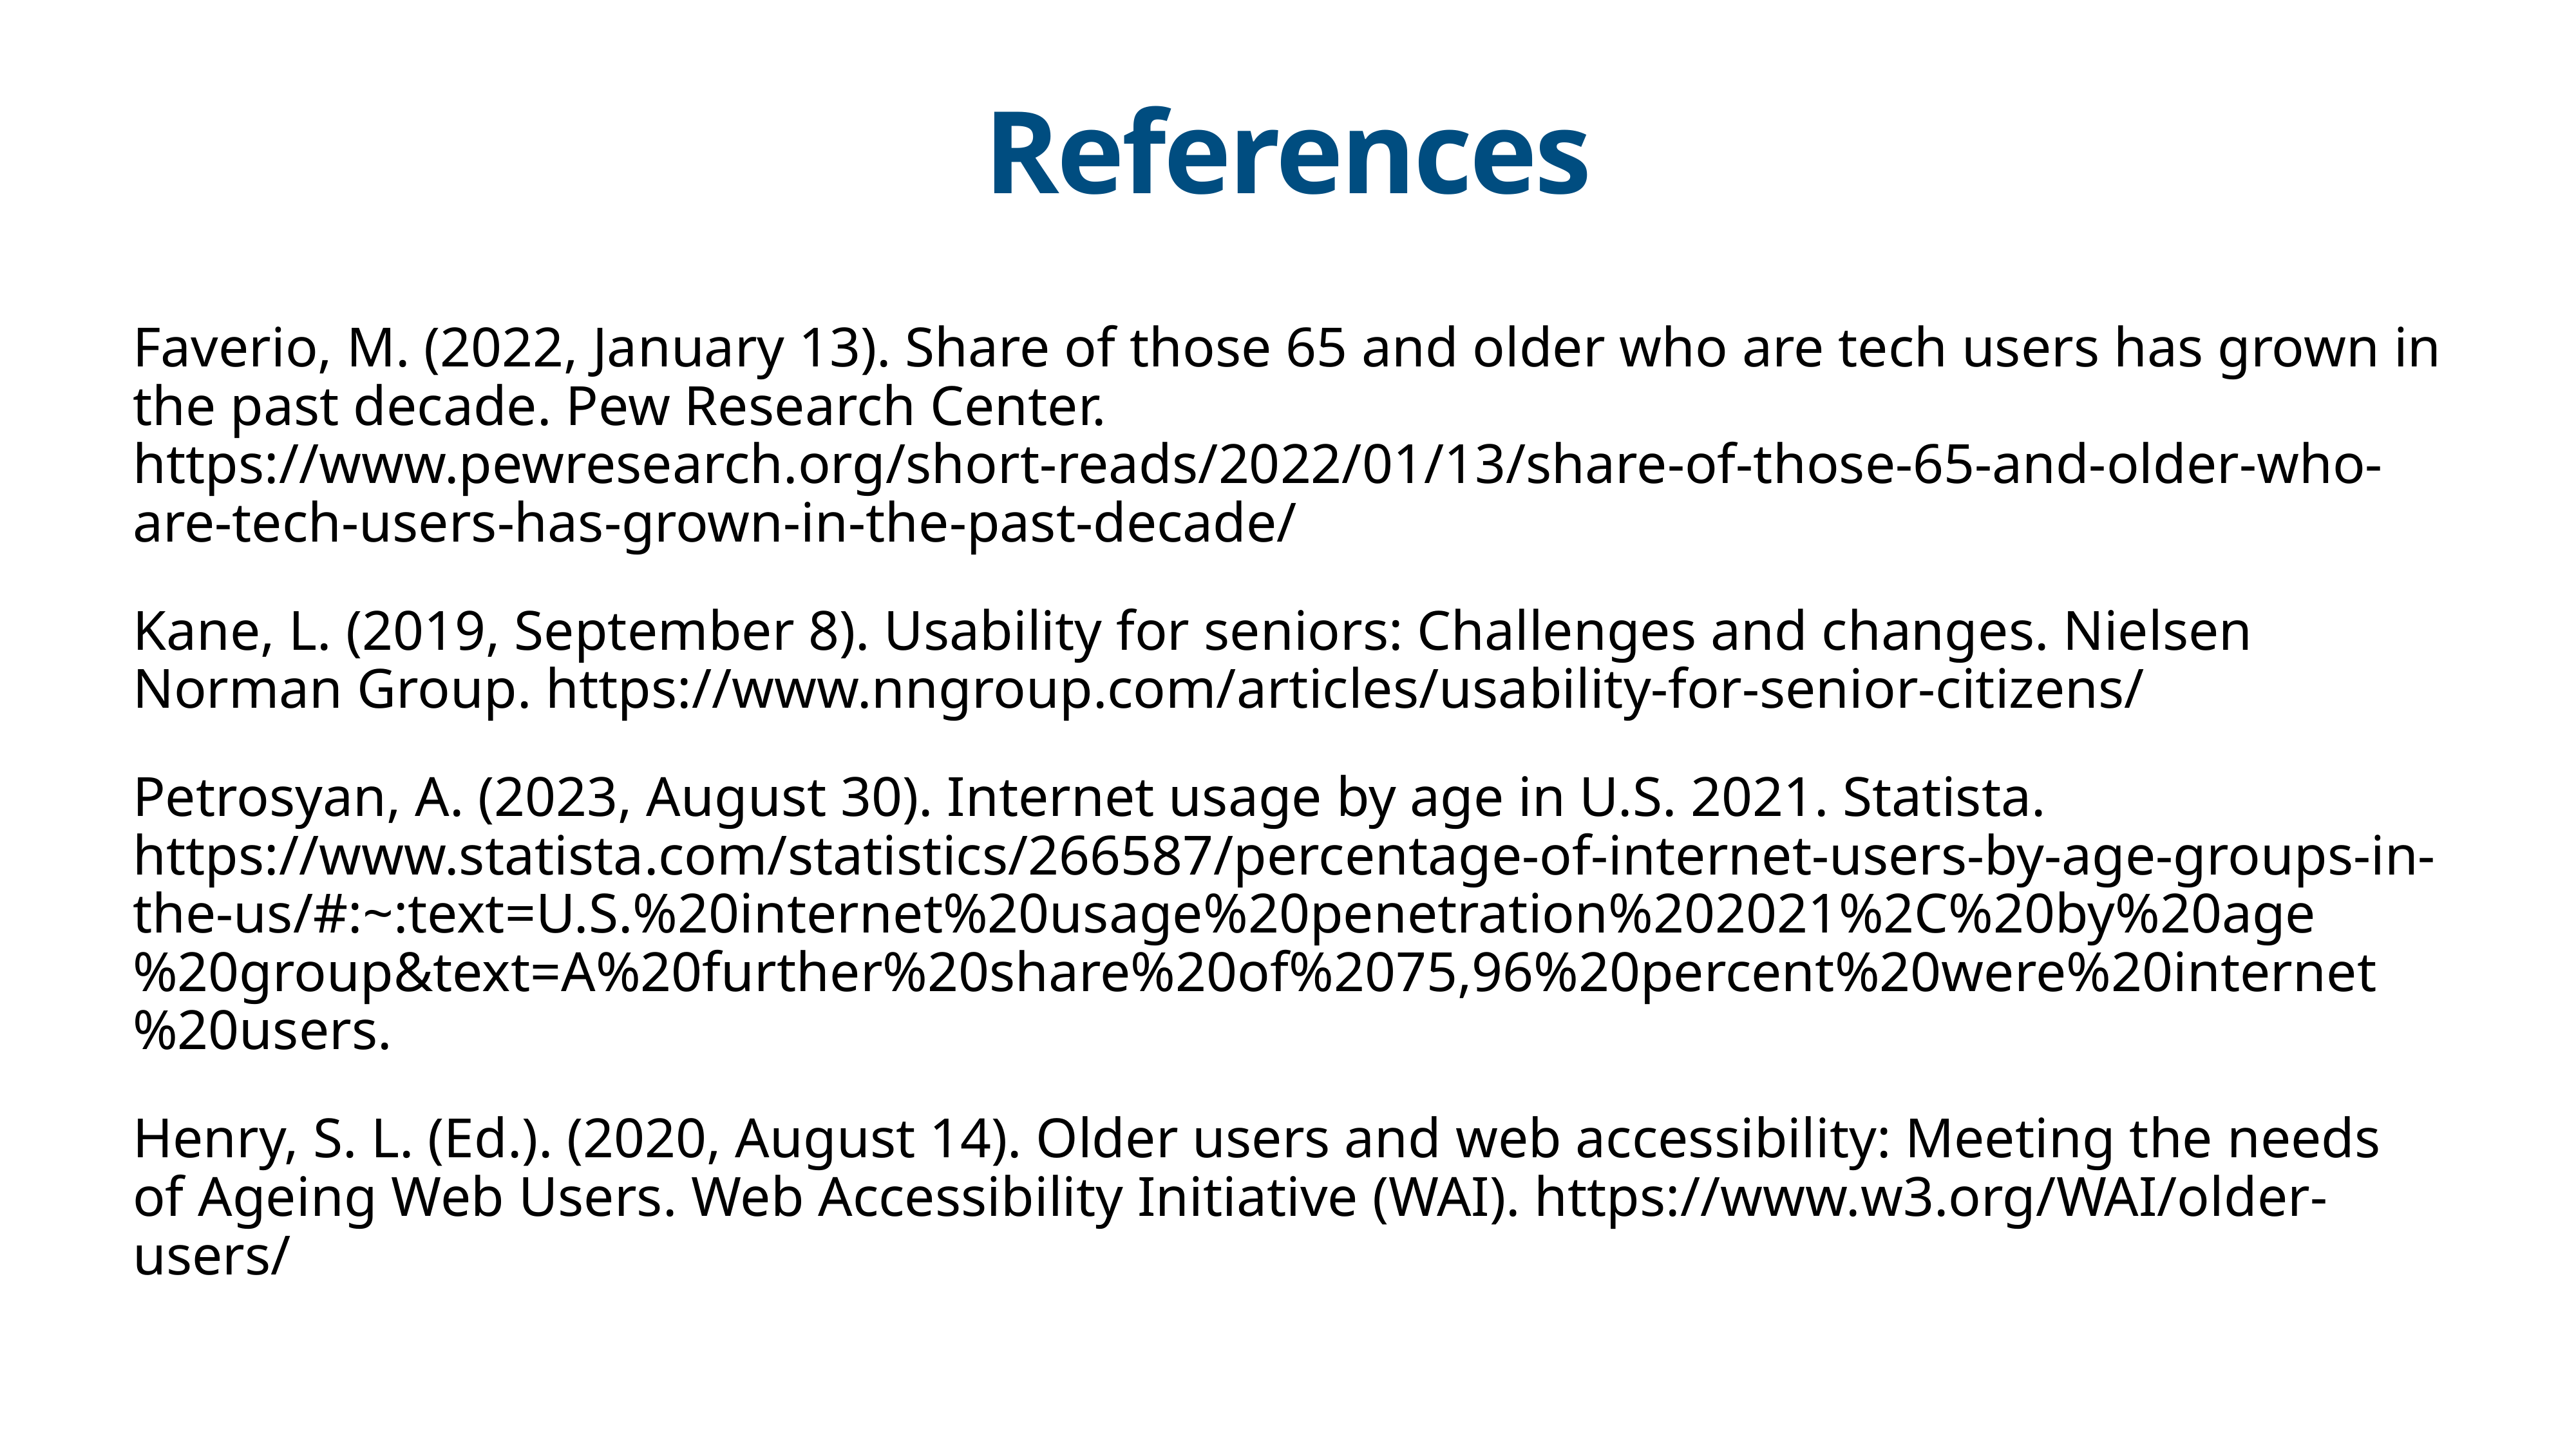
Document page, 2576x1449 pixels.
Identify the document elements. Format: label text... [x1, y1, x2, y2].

list Faverio, M. (2022, January 13). Share of those 65 and older who are tech users has grown in the past decade. Pew Research Center. https://www.pewresearch.org/short-reads/2022/01/13/share-of-those-65-and-older-who-are-tech-users-has-grown-in-the-past-decade/ Kane, L. (2019, September 8). Usability for seniors: Challenges and changes. Nielsen Norman Group. https://www.nngroup.com/articles/usability-for-senior-citizens/ Petrosyan, A. (2023, August 30). Internet usage by age in U.S. 2021. Statista. https://www.statista.com/statistics/266587/percentage-of-internet-users-by-age-groups-in-the-us/#:~:text=U.S.%20internet%20usage%20penetration%202021%2C%20by%20age%20group&text=A%20further%20share%20of%2075,96%20percent%20were%20internet%20users. Henry, S. L. (Ed.). (2020, August 14). Older users and web accessibility: Meeting the needs of Ageing Web Users. Web Accessibility Initiative (WAI). https://www.w3.org/WAI/older-users/ [127, 314, 2449, 1188]
title References [127, 100, 2449, 252]
